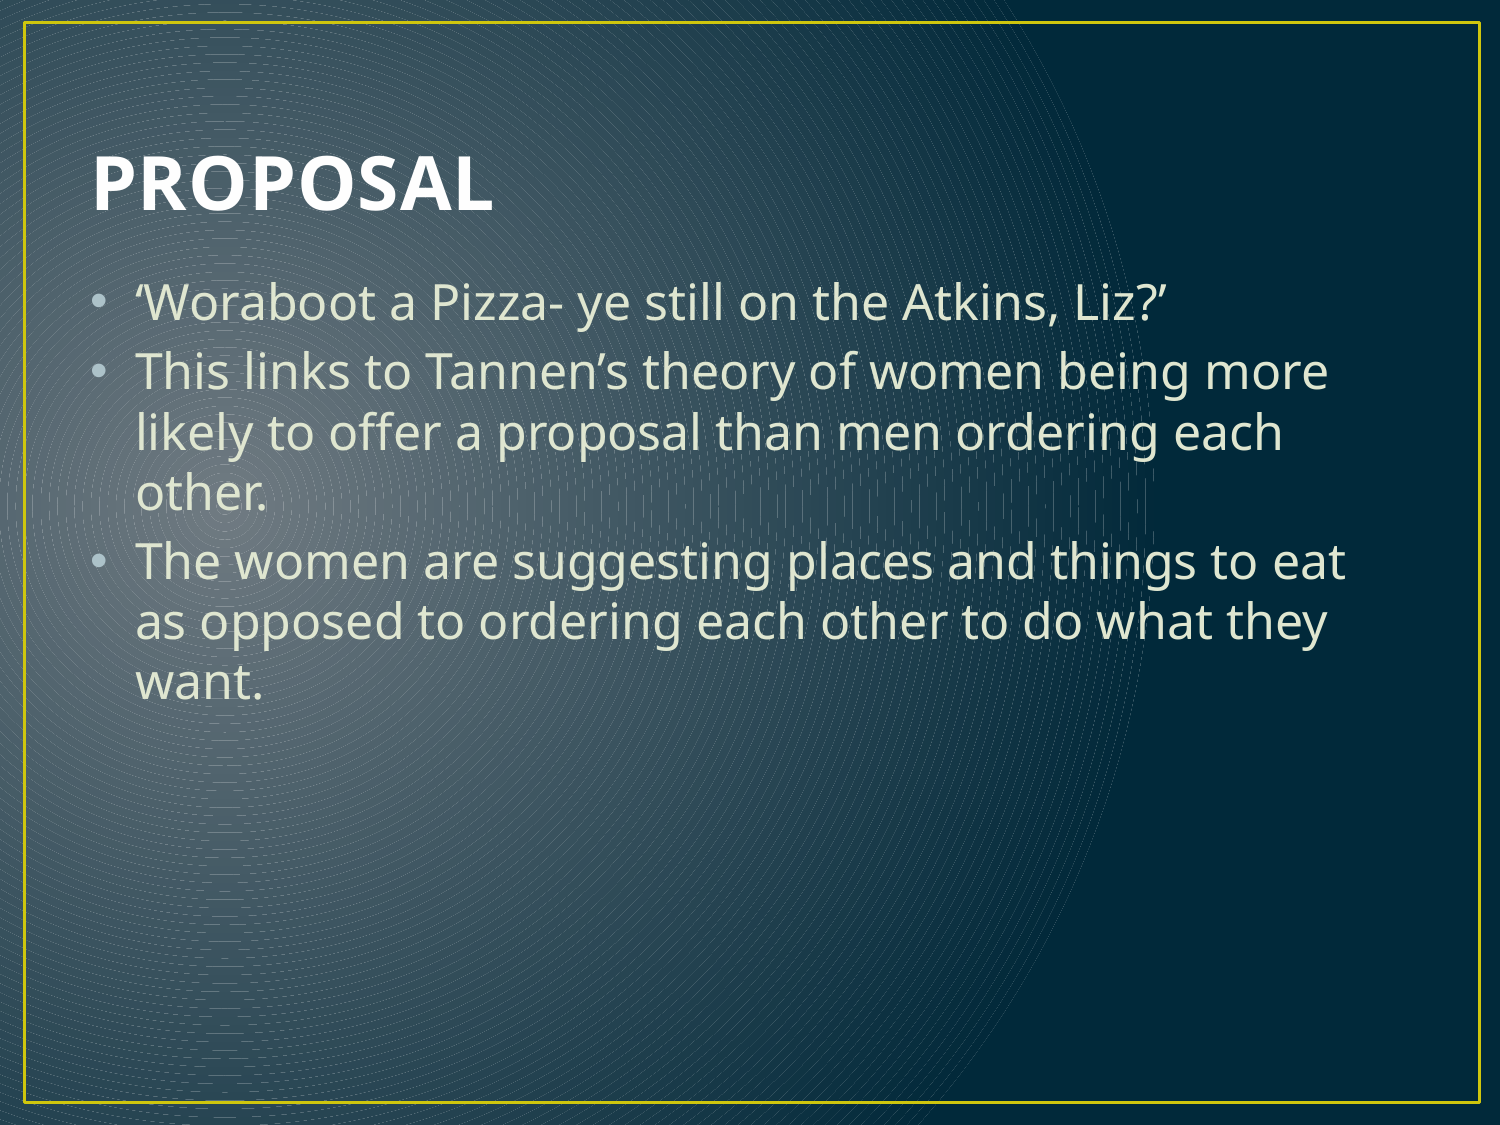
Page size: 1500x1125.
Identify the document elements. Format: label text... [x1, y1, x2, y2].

title PROPOSAL [75, 45, 1425, 233]
list ‘Woraboot a Pizza- ye still on the Atkins, Liz?’ This links to Tannen’s theory of women being more likely to offer a proposal than men ordering each other. The women are suggesting places and things to eat as opposed to ordering each other to do what they want. [75, 262, 1425, 1005]
